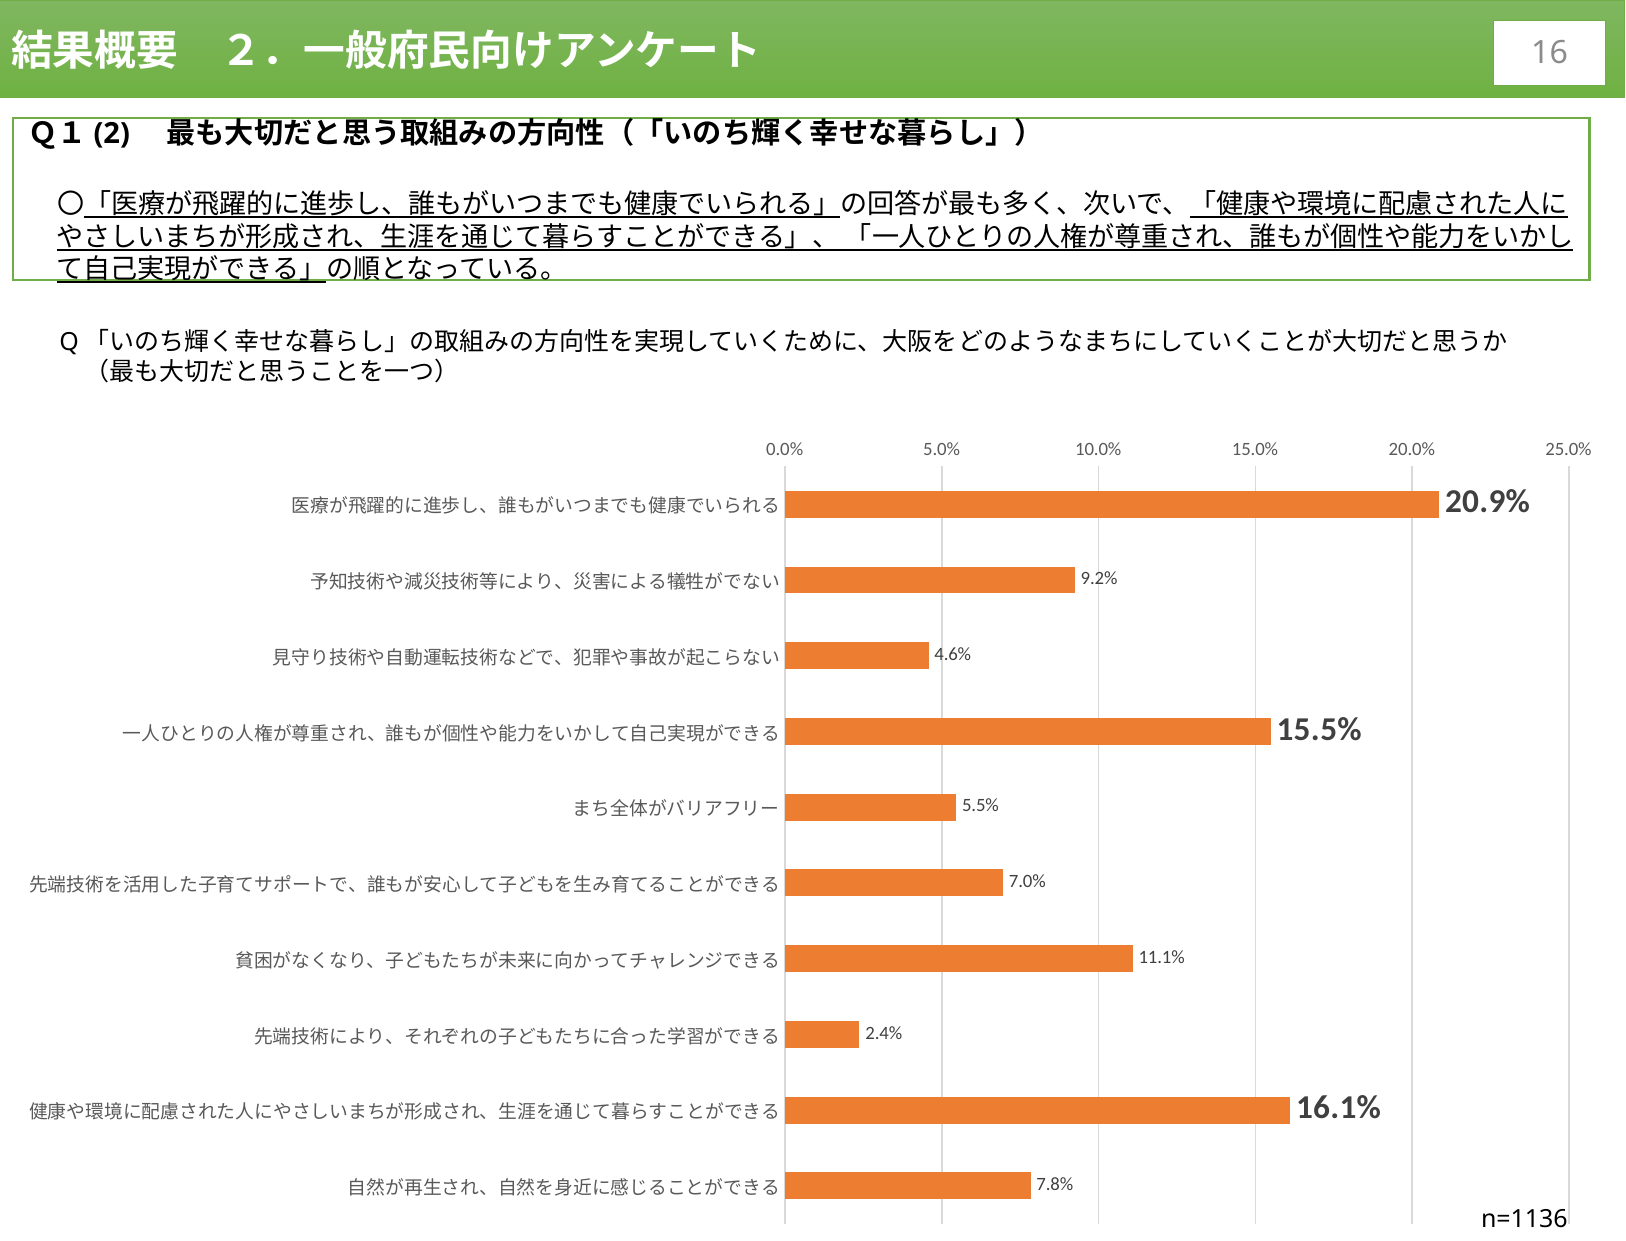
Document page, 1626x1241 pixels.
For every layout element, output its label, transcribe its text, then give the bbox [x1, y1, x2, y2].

chart [0, 425, 1625, 1241]
text_box Q「いのち輝く幸せな暮らし」の取組みの方向性を実現していくために、大阪をどのようなまちにしていくことが大切だと思うか （最も大切だと思うことを一つ） [44, 317, 1590, 393]
text_box Ｑ１(2) 最も大切だと思う取組みの方向性（「いのち輝く幸せな暮らし」） 〇「医療が飛躍的に進歩し、誰もがいつまでも健康でいられる」の回答が最も多く、次いで、「健康や環境に配慮された人にやさしいまちが形成され、生涯を通じて暮らすことができる」、 「一人ひとりの人権が尊重され、誰もが個性や能力をいかして自己実現ができる」の順となっている。 [12, 117, 1591, 281]
slide_number 15 [1493, 20, 1606, 86]
text_box 結果概要 ２．一般府民向けアンケート [0, 0, 1625, 98]
